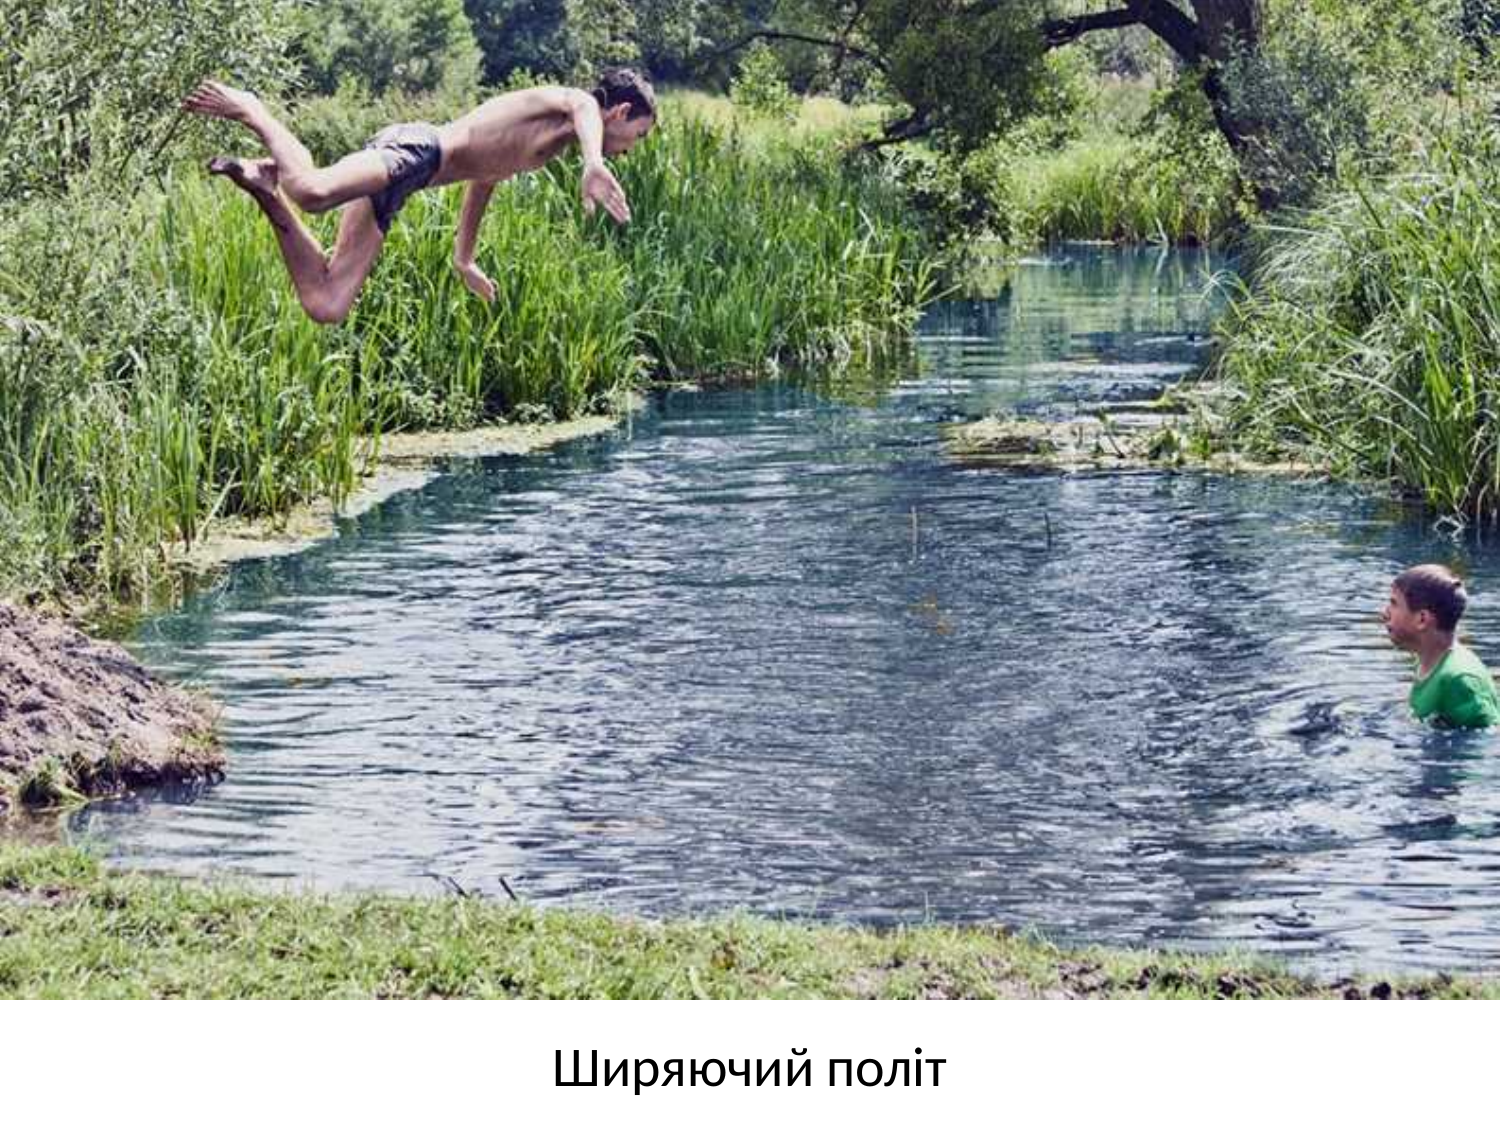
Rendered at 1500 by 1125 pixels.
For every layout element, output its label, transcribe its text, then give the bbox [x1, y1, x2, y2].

picture [0, 0, 1500, 1000]
list Ширяючий політ [75, 1023, 1425, 1106]
